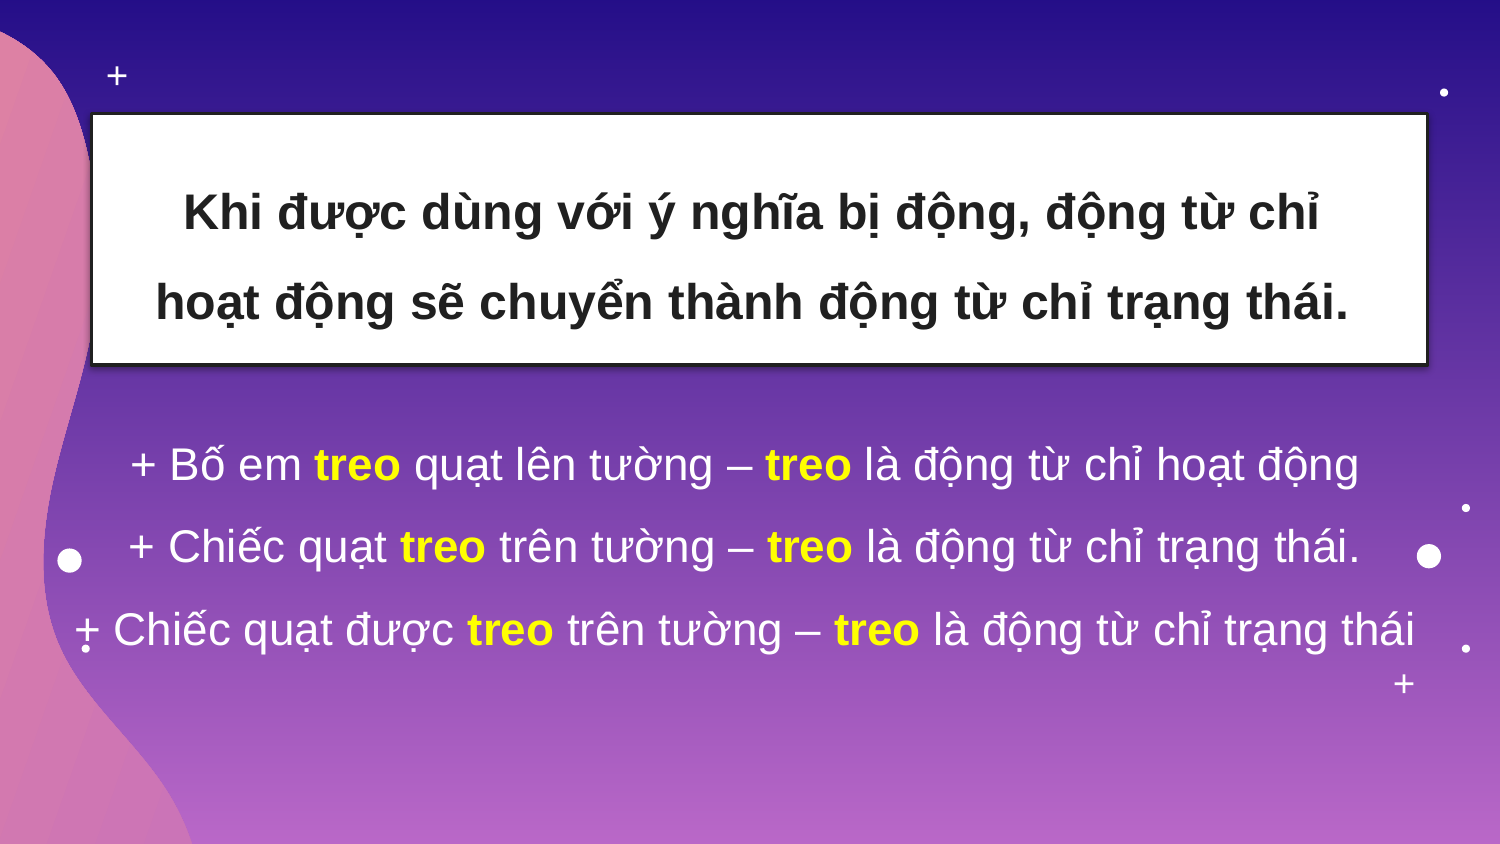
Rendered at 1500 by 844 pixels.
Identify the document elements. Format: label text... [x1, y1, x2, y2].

text_box Khi được dùng với ý nghĩa bị động, động từ chỉ hoạt động sẽ chuyển thành động từ chỉ trạng thái. [88, 110, 1431, 368]
text_box + Bố em treo quạt lên tường – treo là động từ chỉ hoạt động + Chiếc quạt treo trên tường – treo là động từ chỉ trạng thái. + Chiếc quạt được treo trên tường – treo là động từ chỉ trạng thái [50, 399, 1440, 662]
